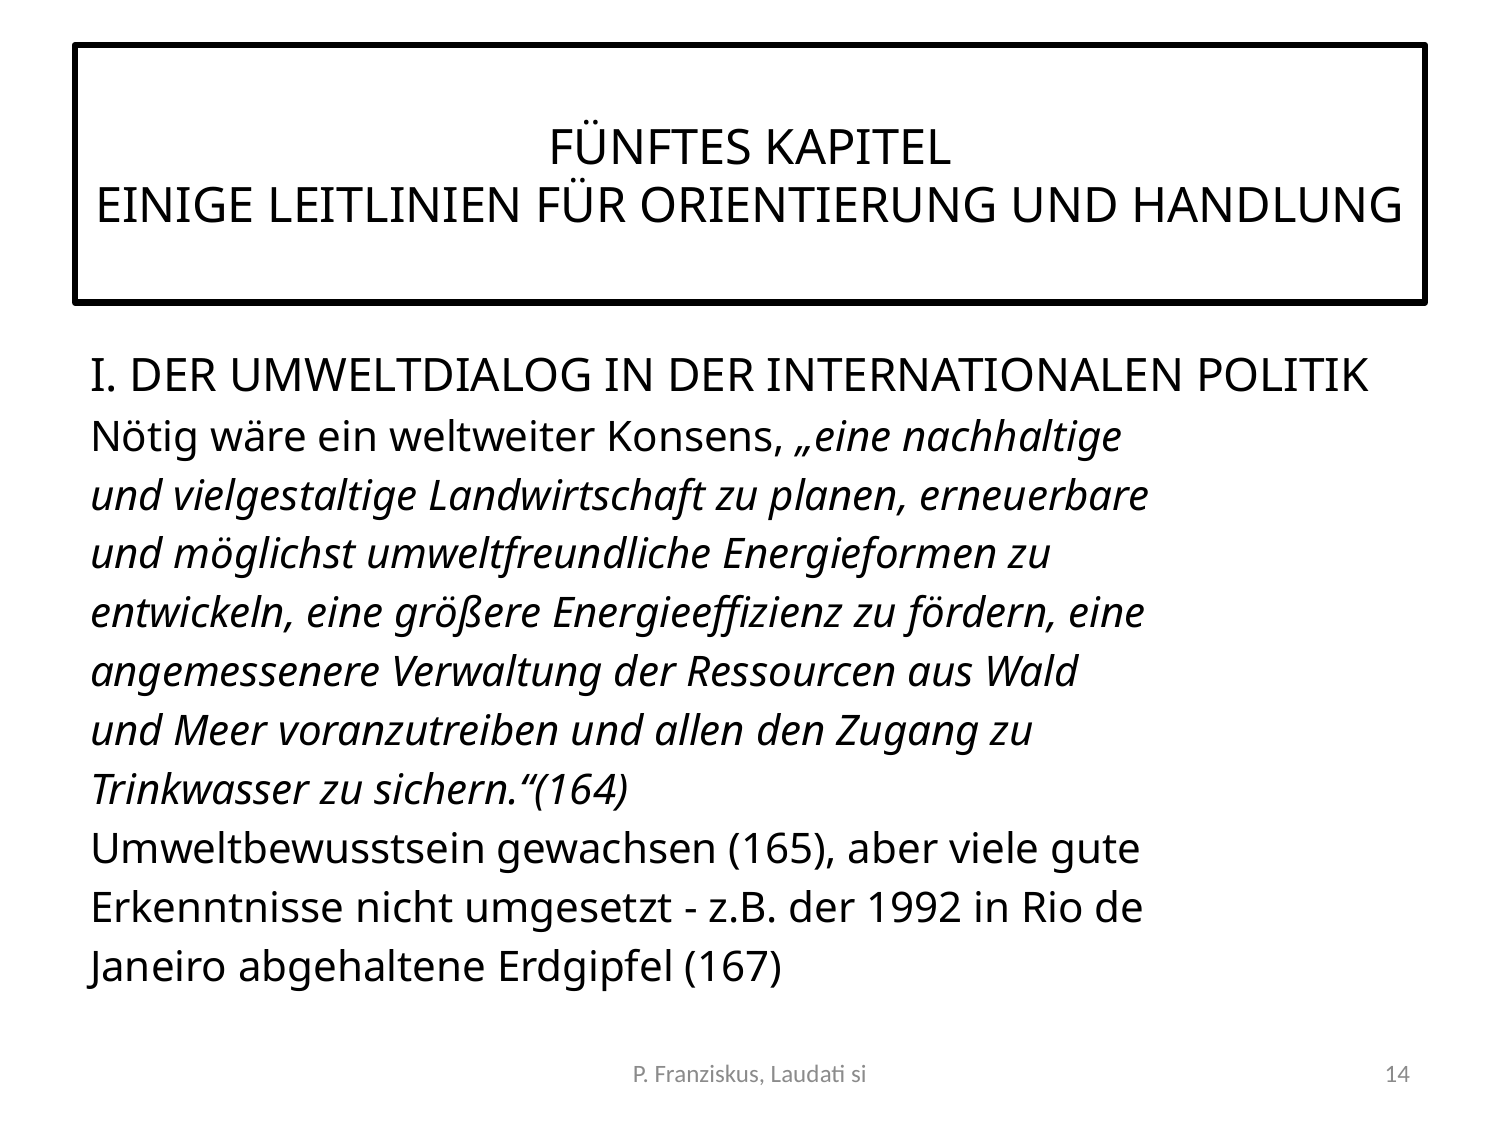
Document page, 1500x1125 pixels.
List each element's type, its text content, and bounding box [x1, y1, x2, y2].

slide_number 14 [1074, 1042, 1425, 1103]
title FÜNFTES KAPITEL EINIGE LEITLINIEN FÜR ORIENTIERUNG UND HANDLUNG [75, 45, 1425, 303]
footer P. Franziskus, Laudati si [512, 1042, 988, 1103]
list I. DER UMWELTDIALOG IN DER INTERNATIONALEN POLITIK Nötig wäre ein weltweiter Konsens, „eine nachhaltige und vielgestaltige Landwirtschaft zu planen, erneuerbare und möglichst umweltfreundliche Energieformen zu entwickeln, eine größere Energieeffizienz zu fördern, eine angemessenere Verwaltung der Ressourcen aus Wald und Meer voranzutreiben und allen den Zugang zu Trinkwasser zu sichern.“(164) Umweltbewusstsein gewachsen (165), aber viele gute Erkenntnisse nicht umgesetzt - z.B. der 1992 in Rio de Janeiro abgehaltene Erdgipfel (167) [75, 338, 1425, 1005]
